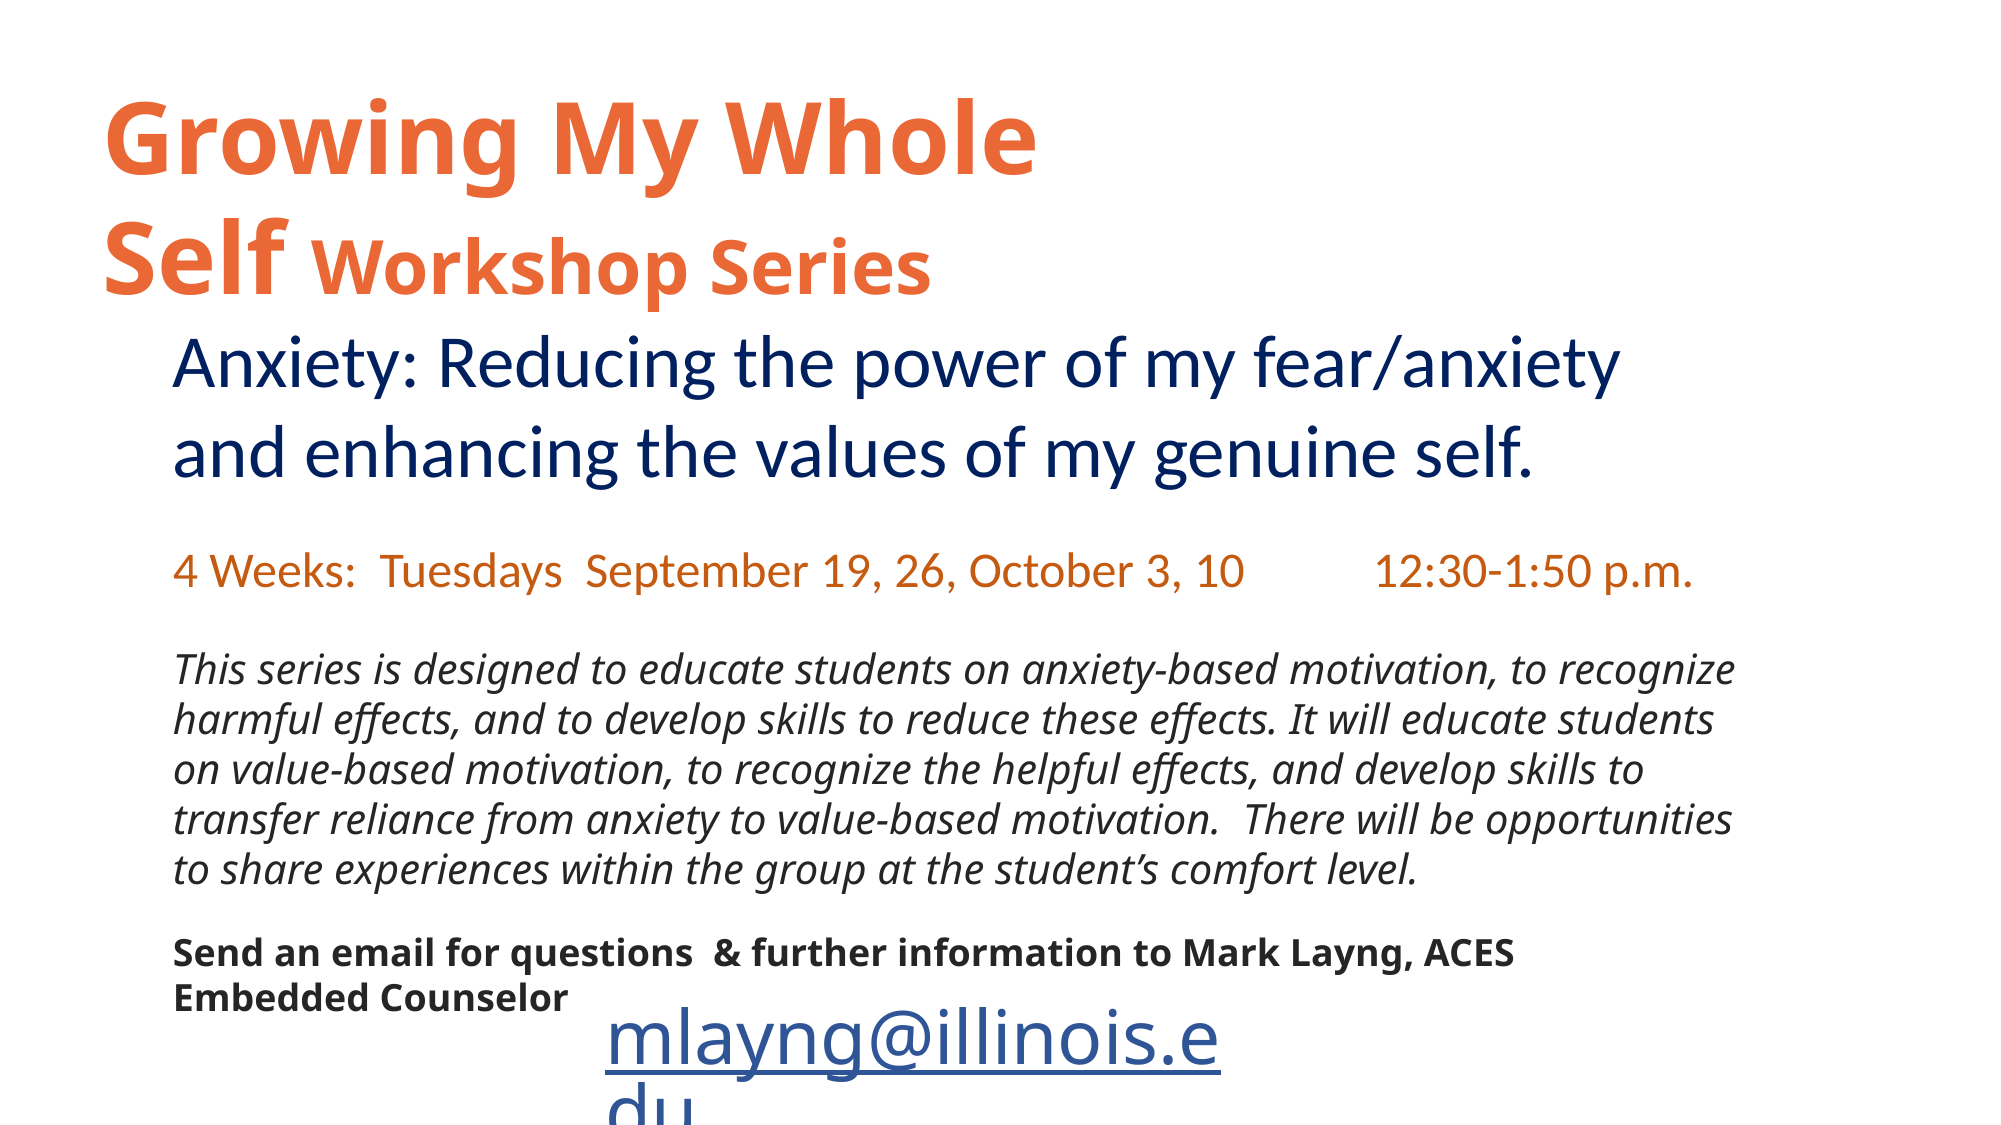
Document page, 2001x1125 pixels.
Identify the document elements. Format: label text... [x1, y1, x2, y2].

text_box Growing My Whole Self Workshop Series [87, 67, 1168, 368]
text_box Send an email for questions & further information to Mark Layng, ACES Embedded Counselor [158, 921, 1688, 1026]
text_box mlayng@illinois.edu [590, 1026, 1266, 1099]
text_box Anxiety: Reducing the power of my fear/anxiety and enhancing the values of my genuine self. 4 Weeks: Tuesdays September 19, 26, October 3, 10 12:30-1:50 p.m. This series is designed to educate students on anxiety-based motivation, to recognize harmful effects, and to develop skills to reduce these effects. It will educate students on value-based motivation, to recognize the helpful effects, and develop skills to transfer reliance from anxiety to value-based motivation. There will be opportunities to share experiences within the group at the student’s comfort level. [158, 305, 1763, 946]
